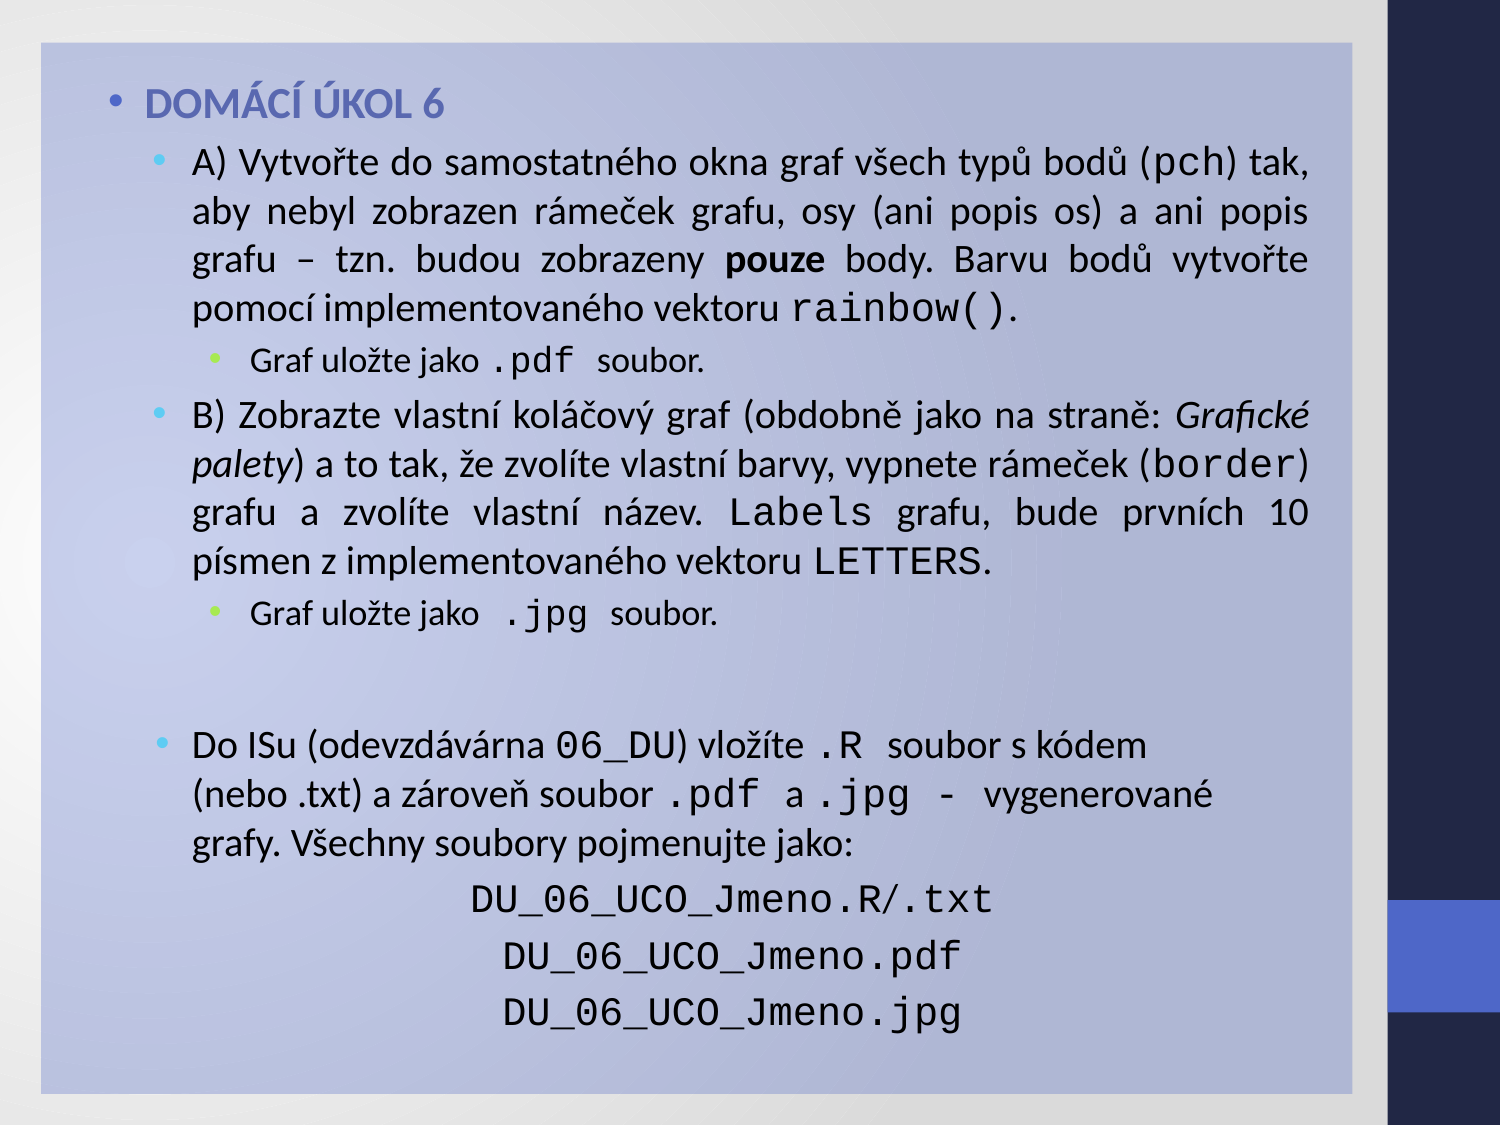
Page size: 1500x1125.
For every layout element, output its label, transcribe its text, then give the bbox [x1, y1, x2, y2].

list DOMÁCÍ ÚKOL 6 A) Vytvořte do samostatného okna graf všech typů bodů (pch) tak, aby nebyl zobrazen rámeček grafu, osy (ani popis os) a ani popis grafu – tzn. budou zobrazeny pouze body. Barvu bodů vytvořte pomocí implementovaného vektoru rainbow(). Graf uložte jako .pdf soubor. B) Zobrazte vlastní koláčový graf (obdobně jako na straně: Grafické palety) a to tak, že zvolíte vlastní barvy, vypnete rámeček (border) grafu a zvolíte vlastní název. Labels grafu, bude prvních 10 písmen z implementovaného vektoru LETTERS. Graf uložte jako .jpg soubor. Do ISu (odevzdávárna 06_DU) vložíte .R soubor s kódem (nebo .txt) a zároveň soubor .pdf a .jpg - vygenerované grafy. Všechny soubory pojmenujte jako: DU_06_UCO_Jmeno.R/.txt DU_06_UCO_Jmeno.pdf DU_06_UCO_Jmeno.jpg [75, 66, 1325, 1050]
text_box [39, 41, 1354, 1096]
